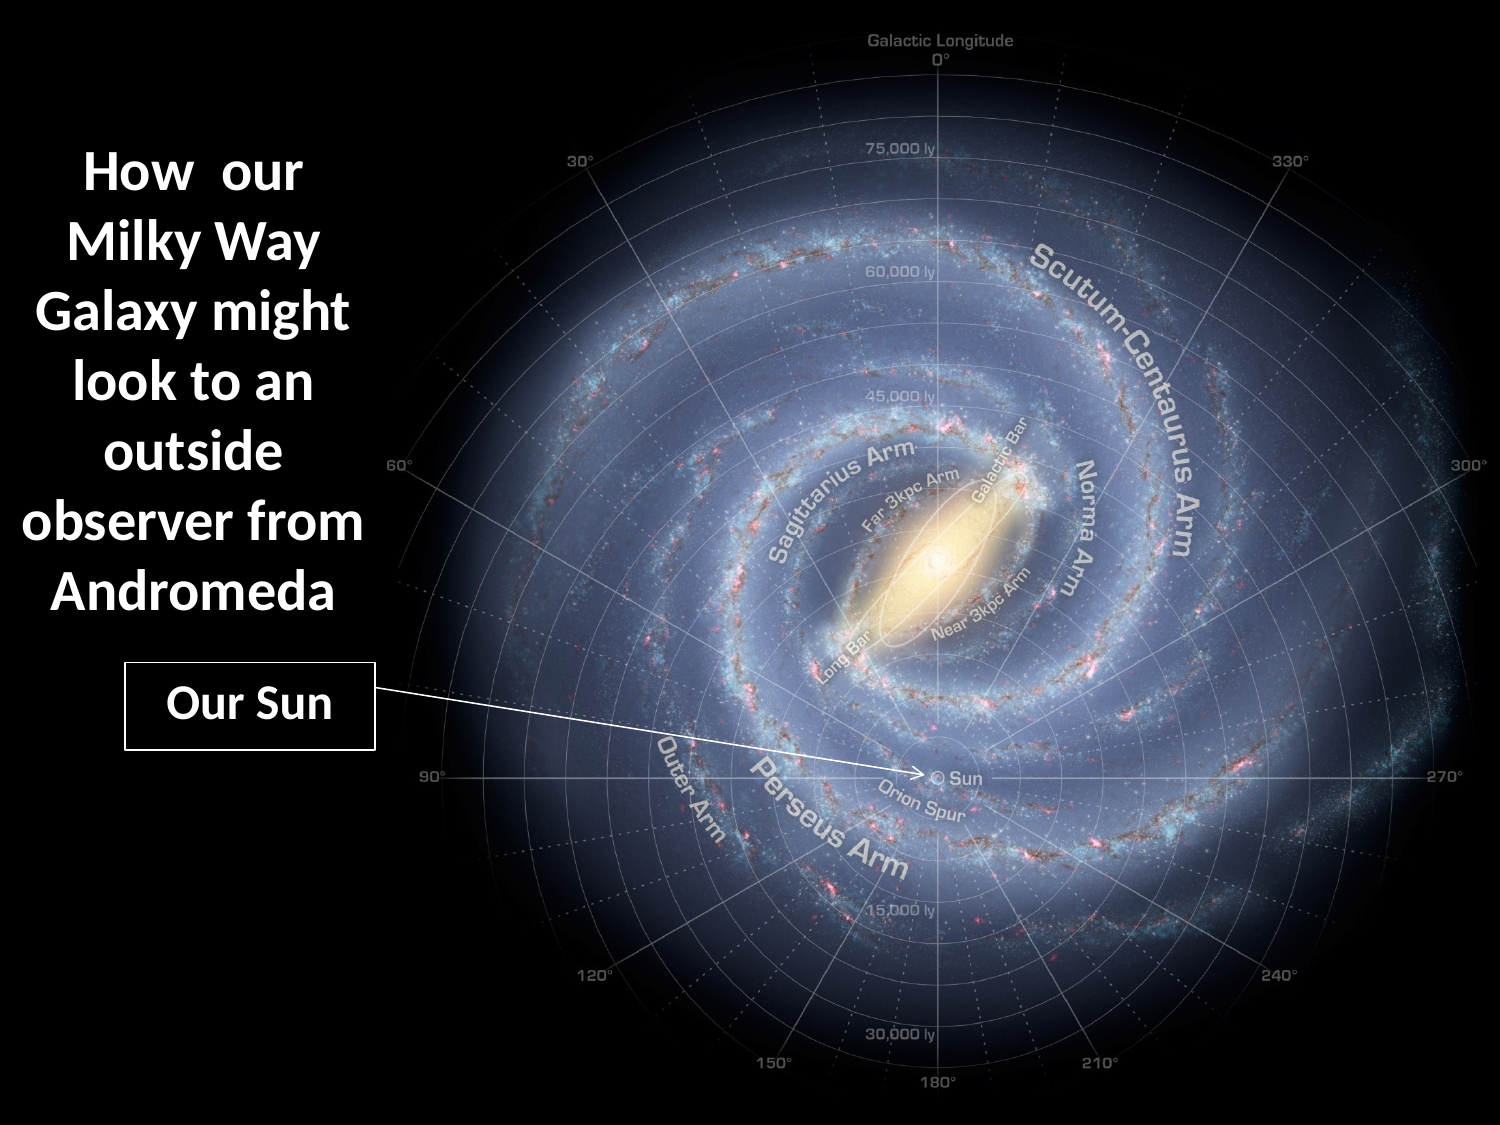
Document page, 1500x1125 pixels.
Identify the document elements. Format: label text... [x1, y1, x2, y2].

text_box Our Sun [137, 662, 363, 738]
text_box How our Milky Way Galaxy might look to an outside observer from Andromeda [0, 125, 369, 630]
picture [374, 0, 1500, 1125]
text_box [374, 687, 926, 776]
text_box [125, 662, 369, 750]
